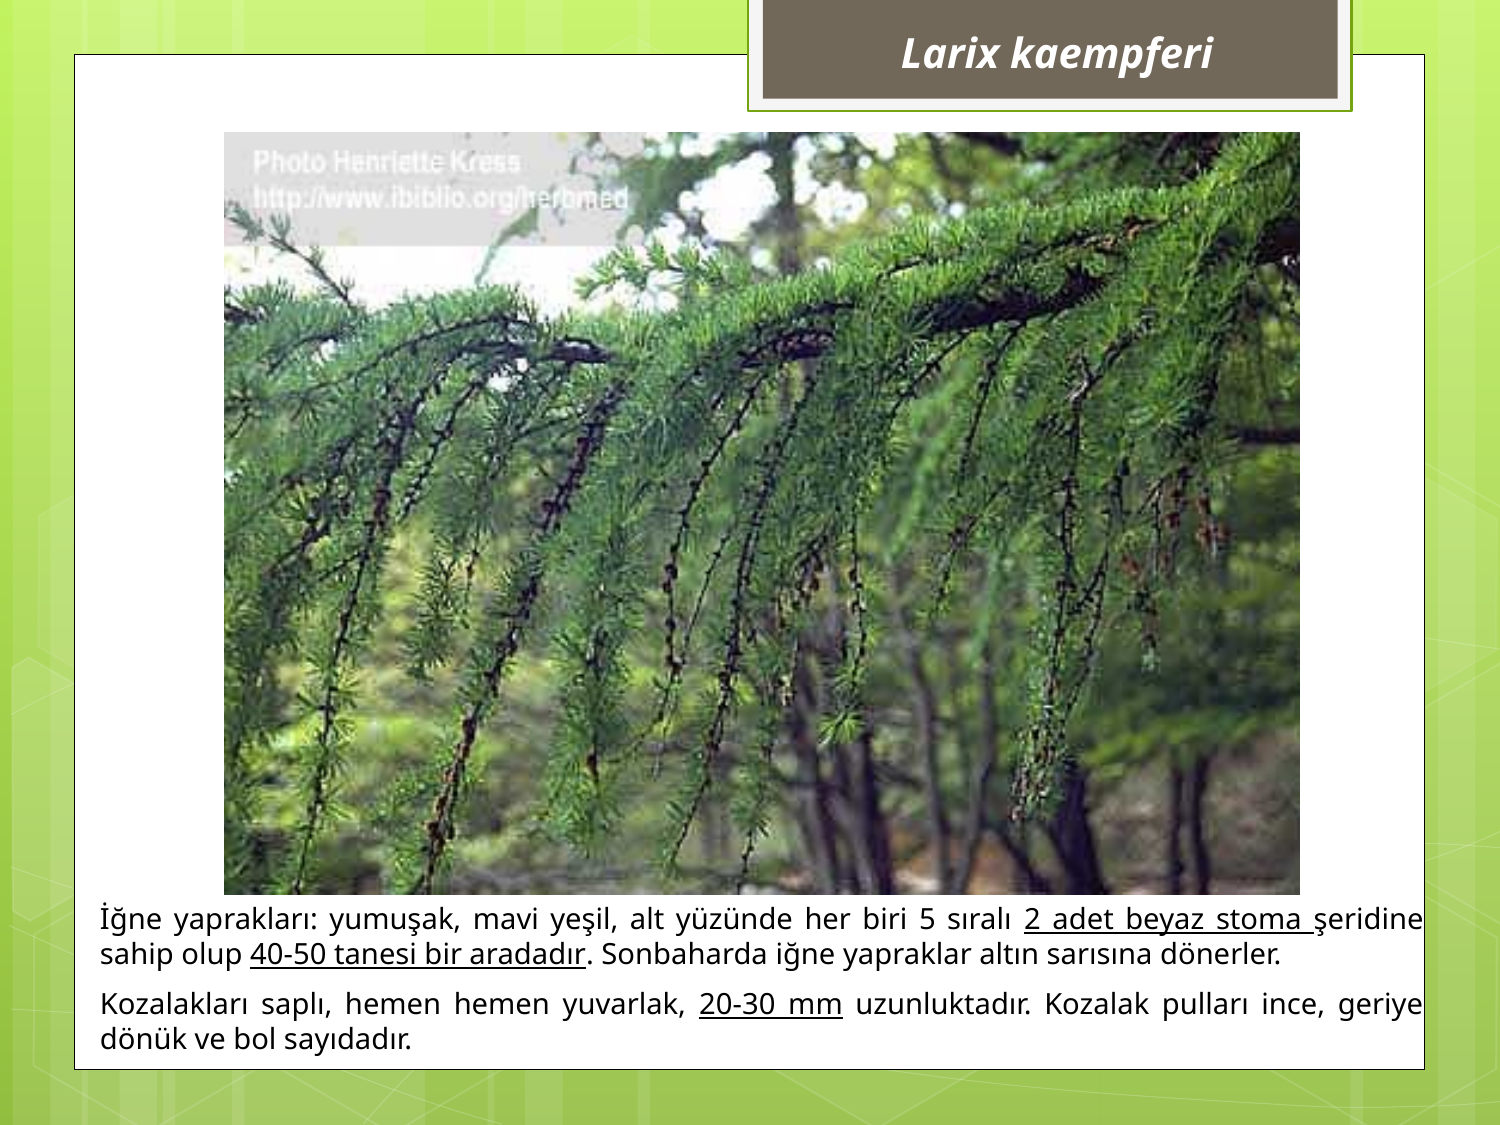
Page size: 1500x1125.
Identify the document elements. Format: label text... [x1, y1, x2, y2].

picture [224, 132, 1300, 895]
text_box Larix kaempferi [761, 19, 1353, 84]
text_box İğne yaprakları: yumuşak, mavi yeşil, alt yüzünde her biri 5 sıralı 2 adet beyaz stoma şeridine sahip olup 40-50 tanesi bir aradadır. Sonbaharda iğne yapraklar altın sarısına dönerler. Kozalakları saplı, hemen hemen yuvarlak, 20-30 mm uzunluktadır. Kozalak pulları ince, geriye dönük ve bol sayıdadır. [85, 893, 1439, 1063]
